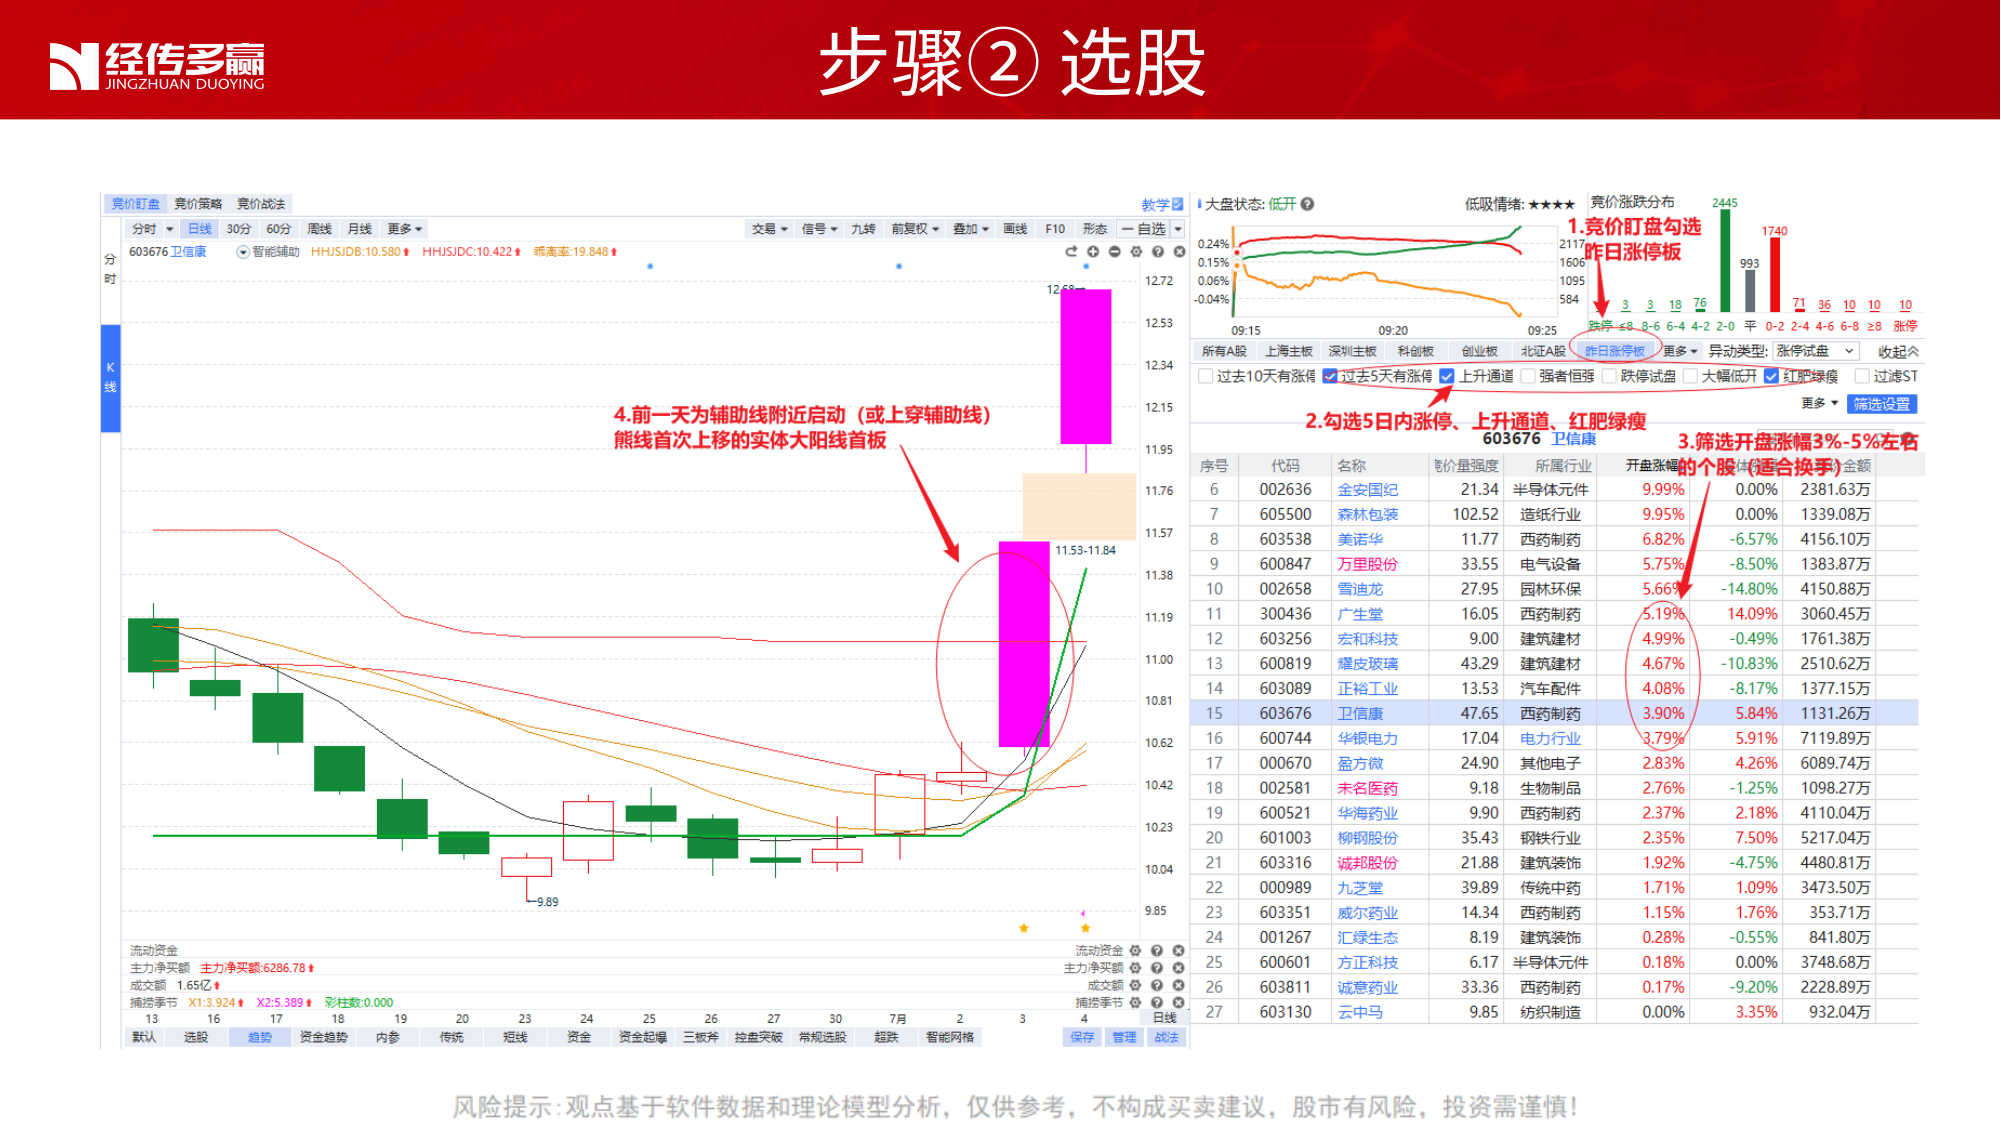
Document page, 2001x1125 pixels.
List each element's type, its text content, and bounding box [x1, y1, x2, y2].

picture [0, 0, 2000, 1125]
text_box 步骤② 选股 [801, 8, 1224, 113]
